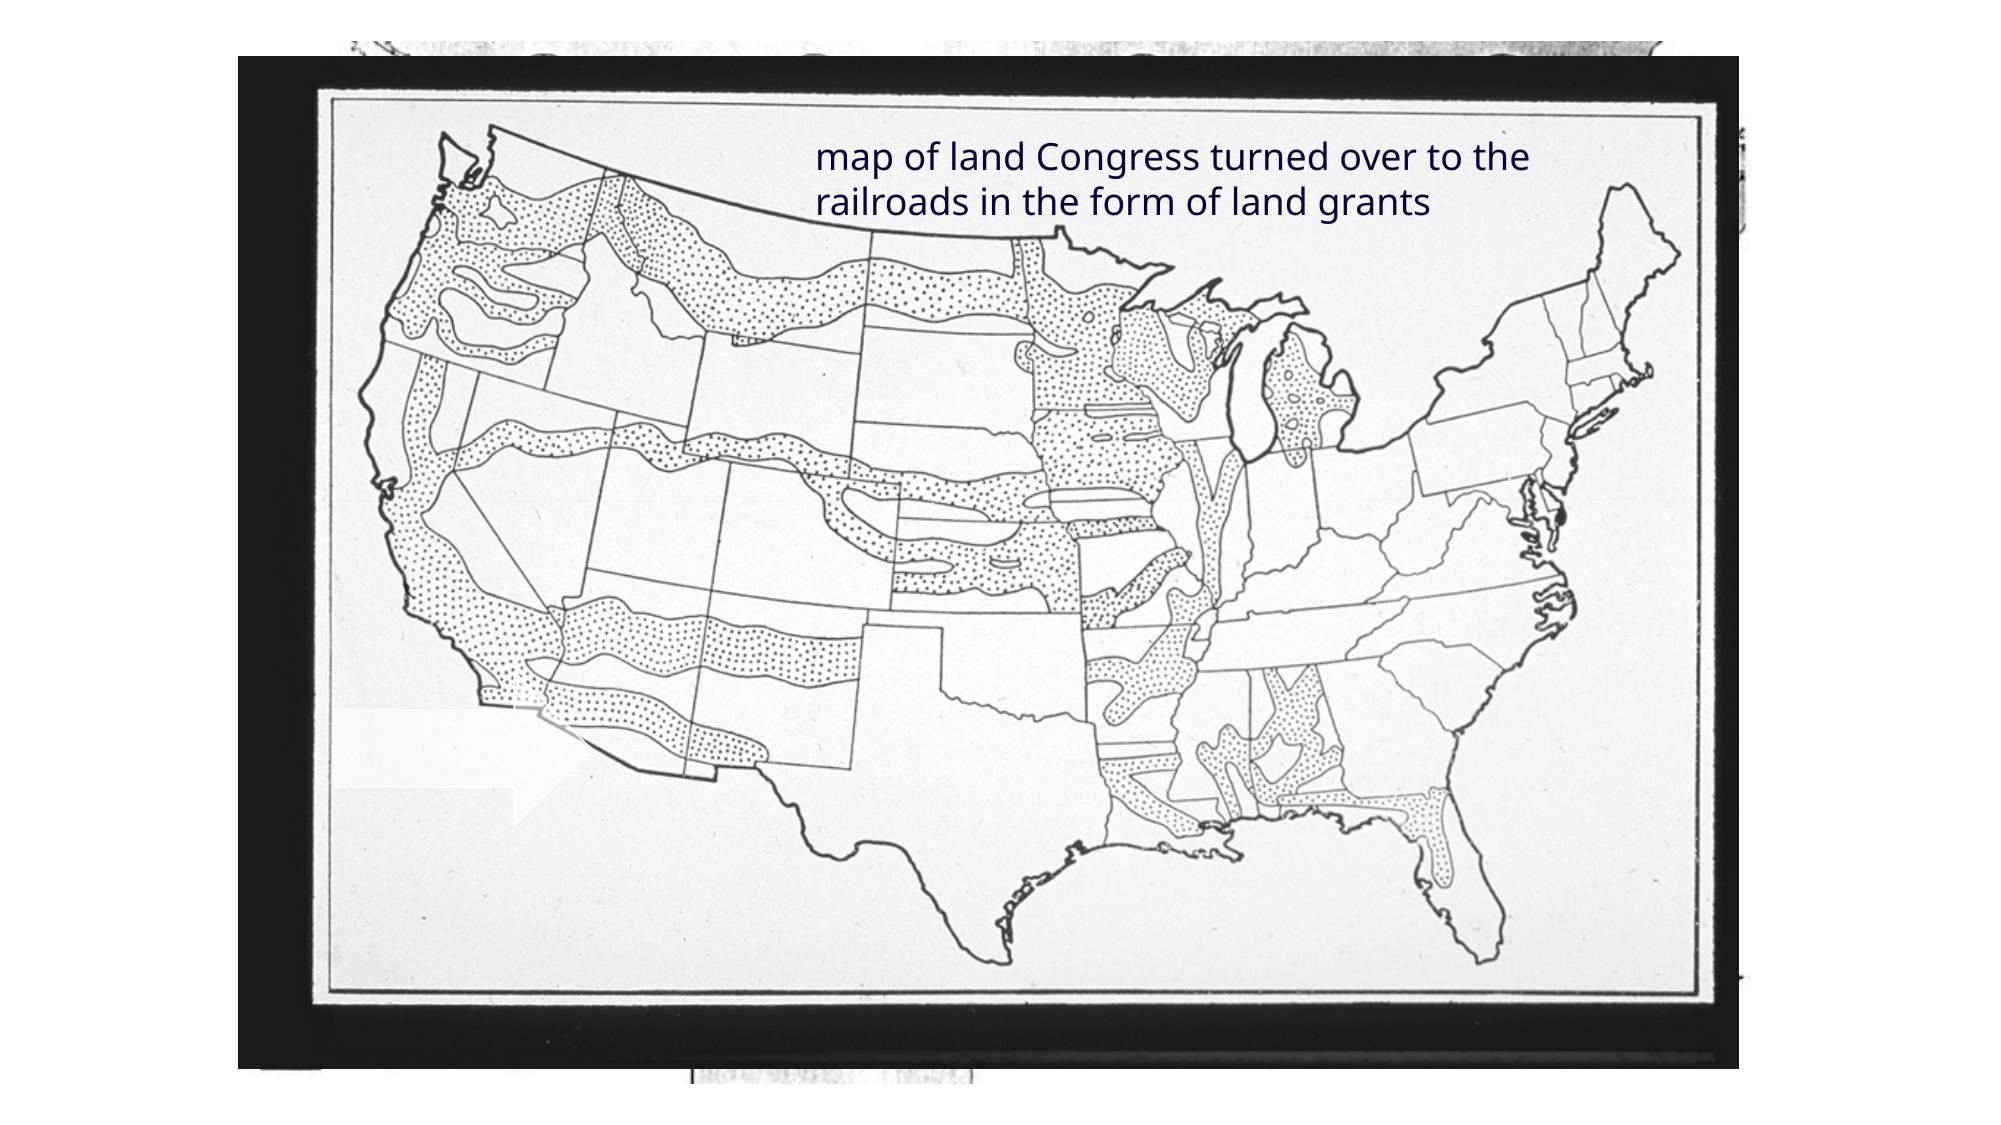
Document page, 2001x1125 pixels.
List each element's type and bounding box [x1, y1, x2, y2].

picture [238, 41, 1750, 1084]
